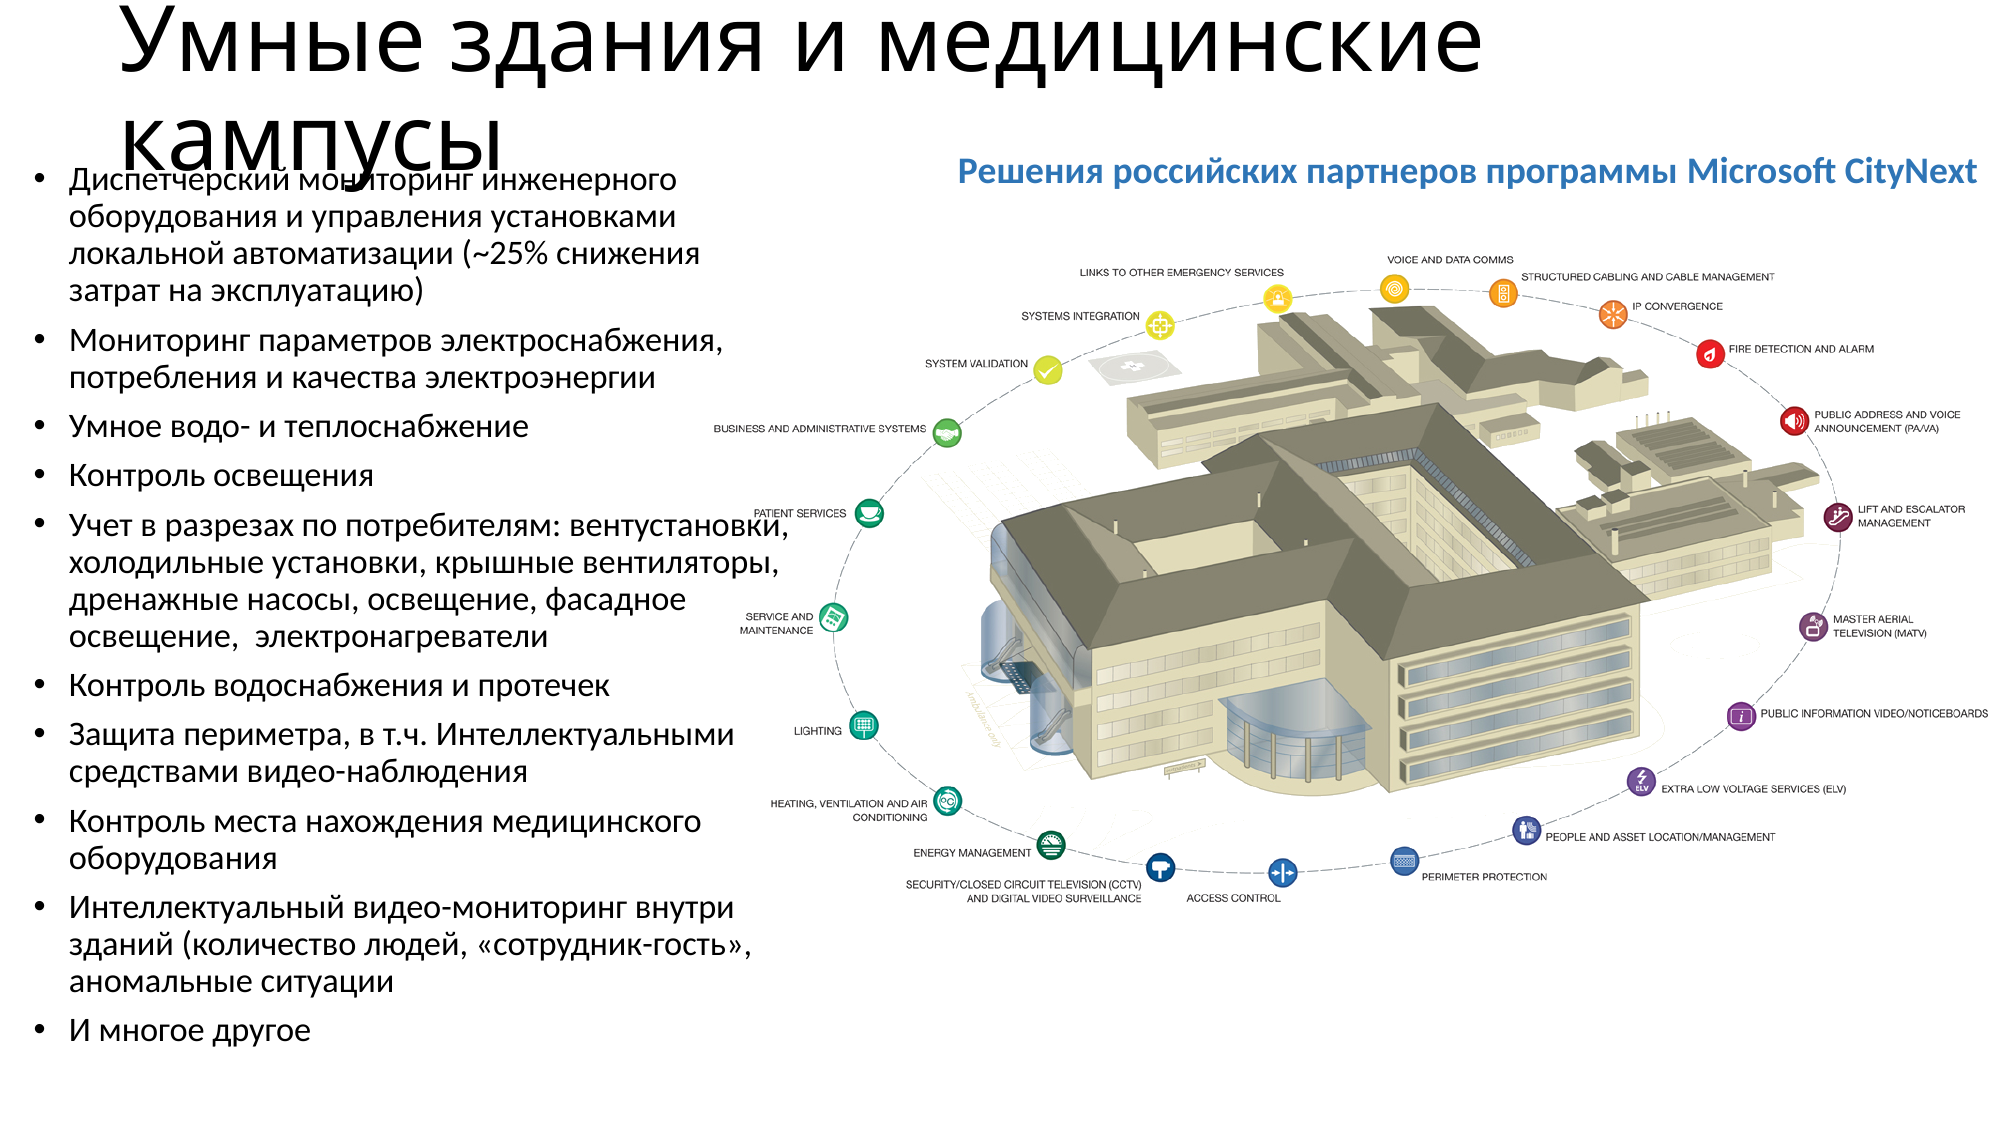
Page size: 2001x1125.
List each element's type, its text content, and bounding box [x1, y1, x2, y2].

title Умные здания и медицинские кампусы [103, 28, 1829, 155]
text_box Решения российских партнеров программы Microsoft CityNext [943, 138, 1994, 199]
list Диспетчерский мониторинг инженерного оборудования и управления установками локальной автоматизации (~25% снижения затрат на эксплуатацию) Мониторинг параметров электроснабжения, потребления и качества электроэнергии Умное водо- и теплоснабжение Контроль освещения Учет в разрезах по потребителям: вентустановки, холодильные установки, крышные вентиляторы, дренажные насосы, освещение, фасадное освещение, электронагреватели Контроль водоснабжения и протечек Защита периметра, в т.ч. Интеллектуальными средствами видео-наблюдения Контроль места нахождения медицинского оборудования Интеллектуальный видео-мониторинг внутри зданий (количество людей, «сотрудник-гость», аномальные ситуации И многое другое [18, 153, 809, 1097]
picture [698, 244, 2000, 910]
